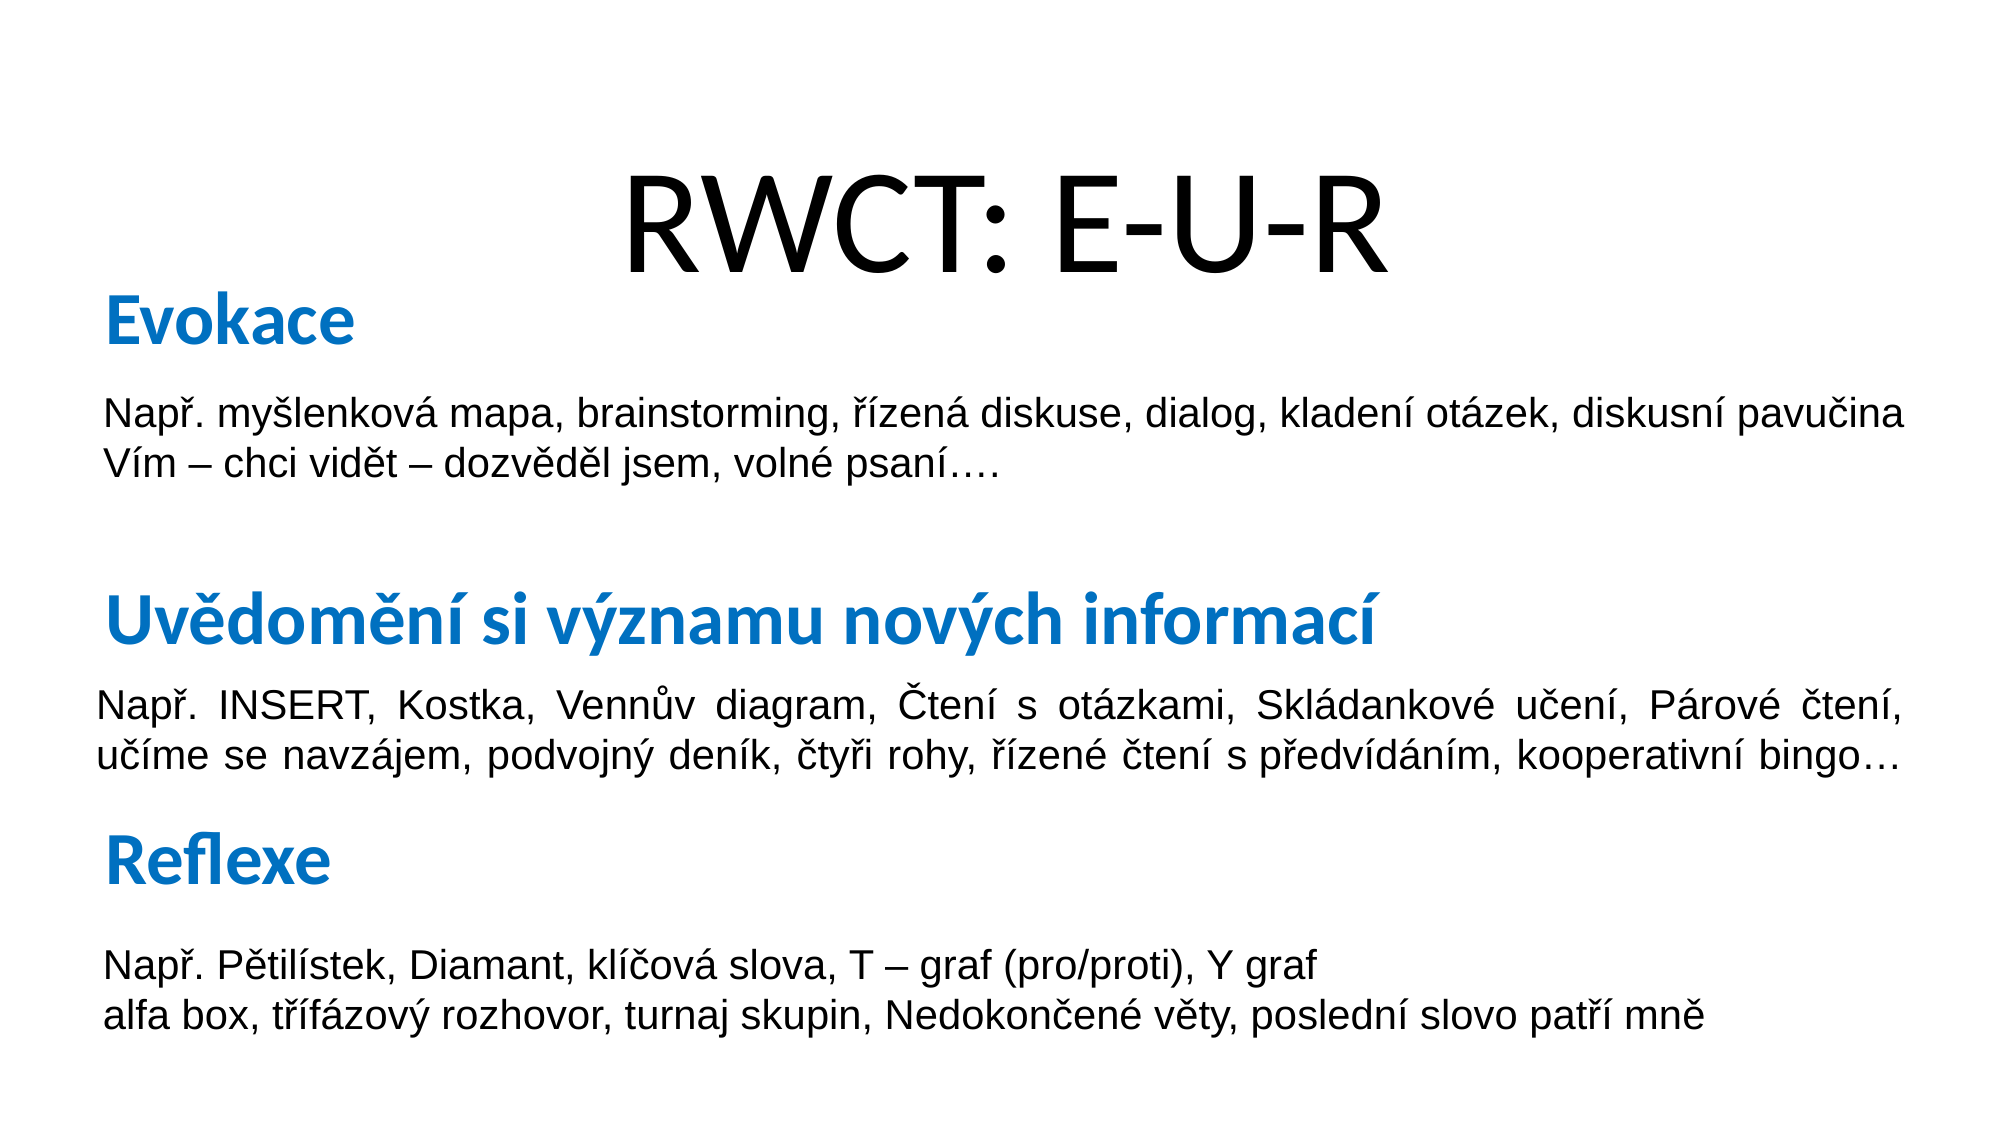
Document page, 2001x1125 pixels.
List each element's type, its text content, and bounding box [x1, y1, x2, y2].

text_box Např. INSERT, Kostka, Vennův diagram, Čtení s otázkami, Skládankové učení, Párové čtení, učíme se navzájem, podvojný deník, čtyři rohy, řízené čtení s předvídáním, kooperativní bingo… [81, 670, 1919, 886]
text_box RWCT: E-U-R [102, 116, 1910, 262]
text_box Např. myšlenková mapa, brainstorming, řízená diskuse, dialog, kladení otázek, diskusní pavučina Vím – chci vidět – dozvěděl jsem, volné psaní…. [19, 378, 1929, 494]
text_box Např. Pětilístek, Diamant, klíčová slova, T – graf (pro/proti), Y graf alfa box, třífázový rozhovor, turnaj skupin, Nedokončené věty, poslední slovo patří mně [19, 930, 1857, 1095]
text_box Evokace Uvědomění si významu nových informací Reflexe [90, 262, 1981, 967]
